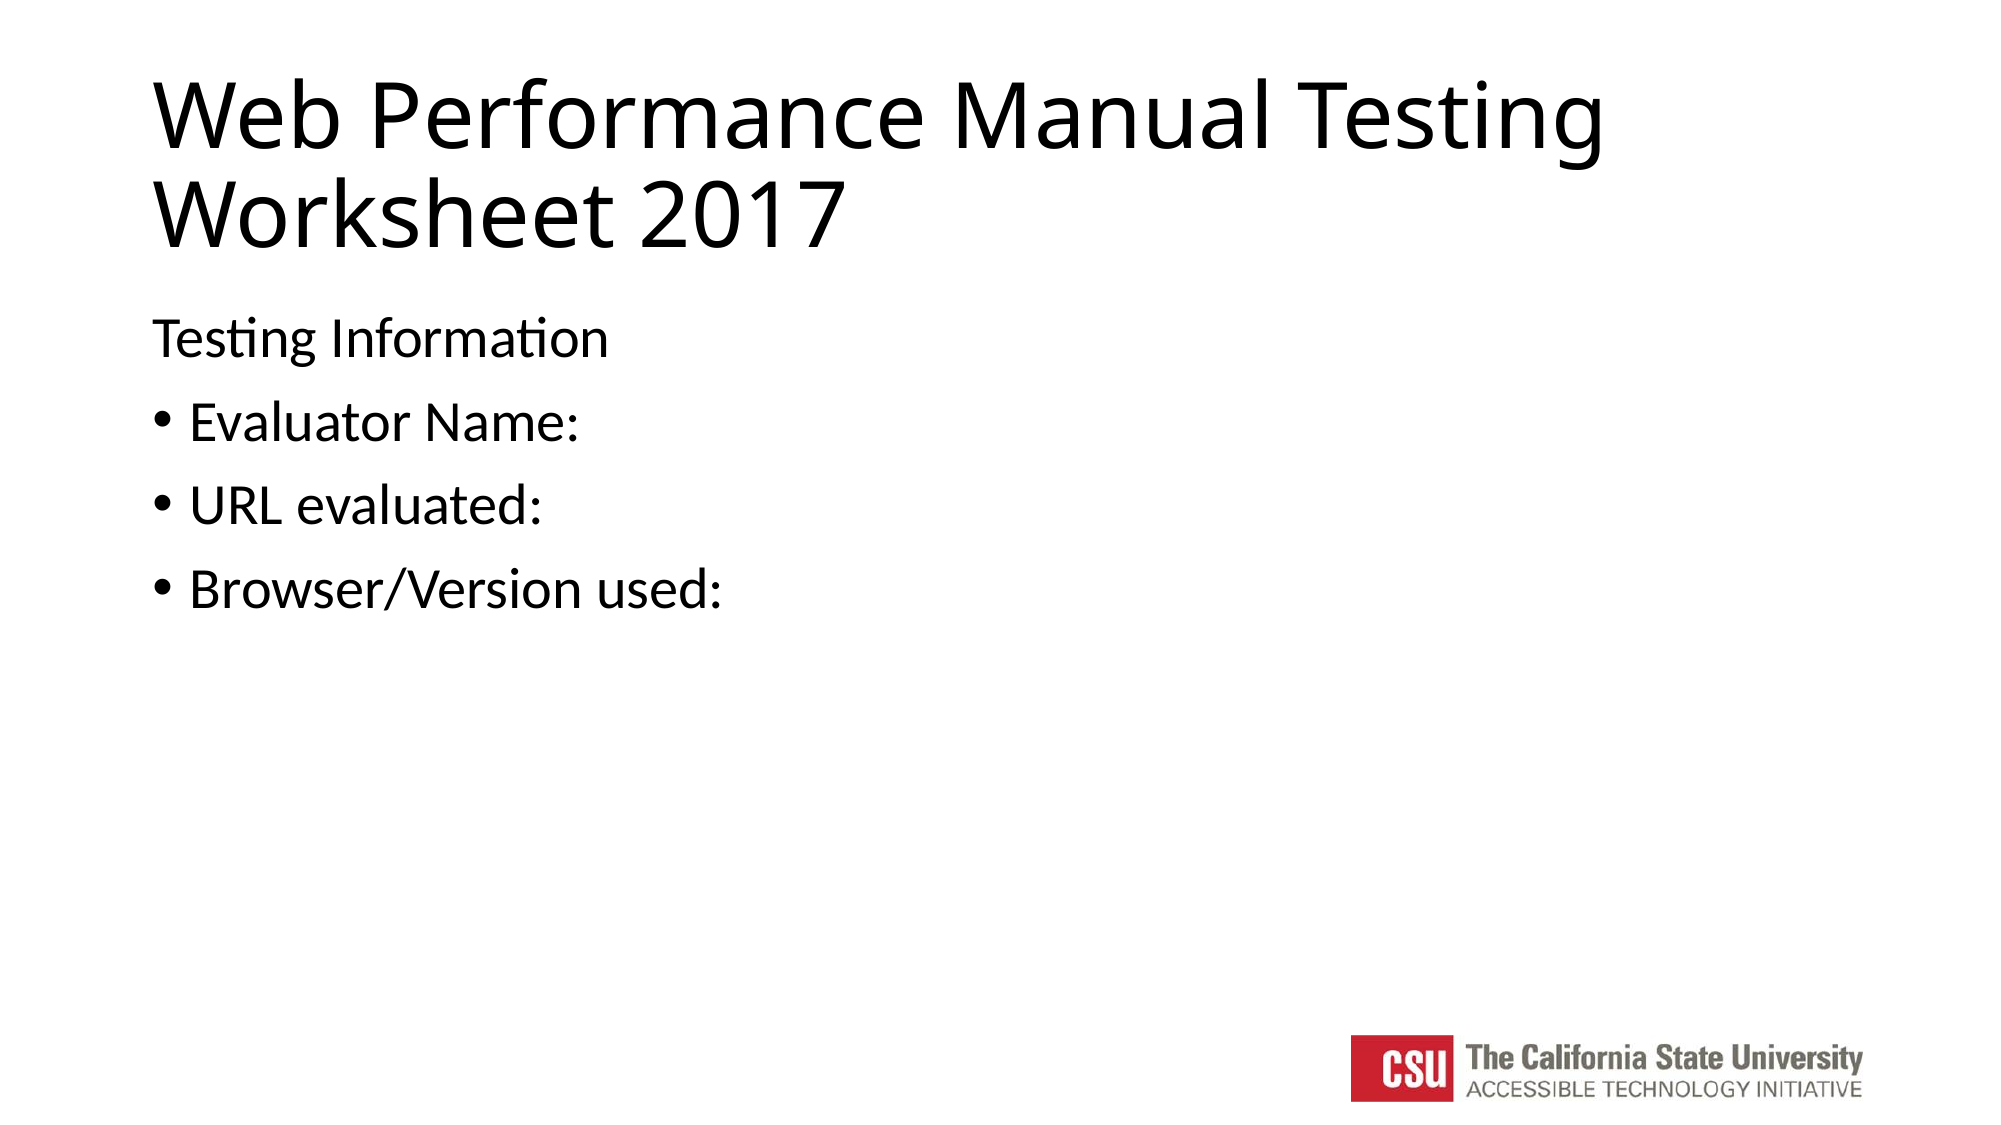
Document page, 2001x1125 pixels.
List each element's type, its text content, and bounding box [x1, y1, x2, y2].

title Web Performance Manual Testing Worksheet 2017 [137, 59, 1863, 278]
picture [1351, 1035, 1863, 1102]
list Testing Information Evaluator Name: URL evaluated: Browser/Version used: [137, 299, 1863, 1014]
